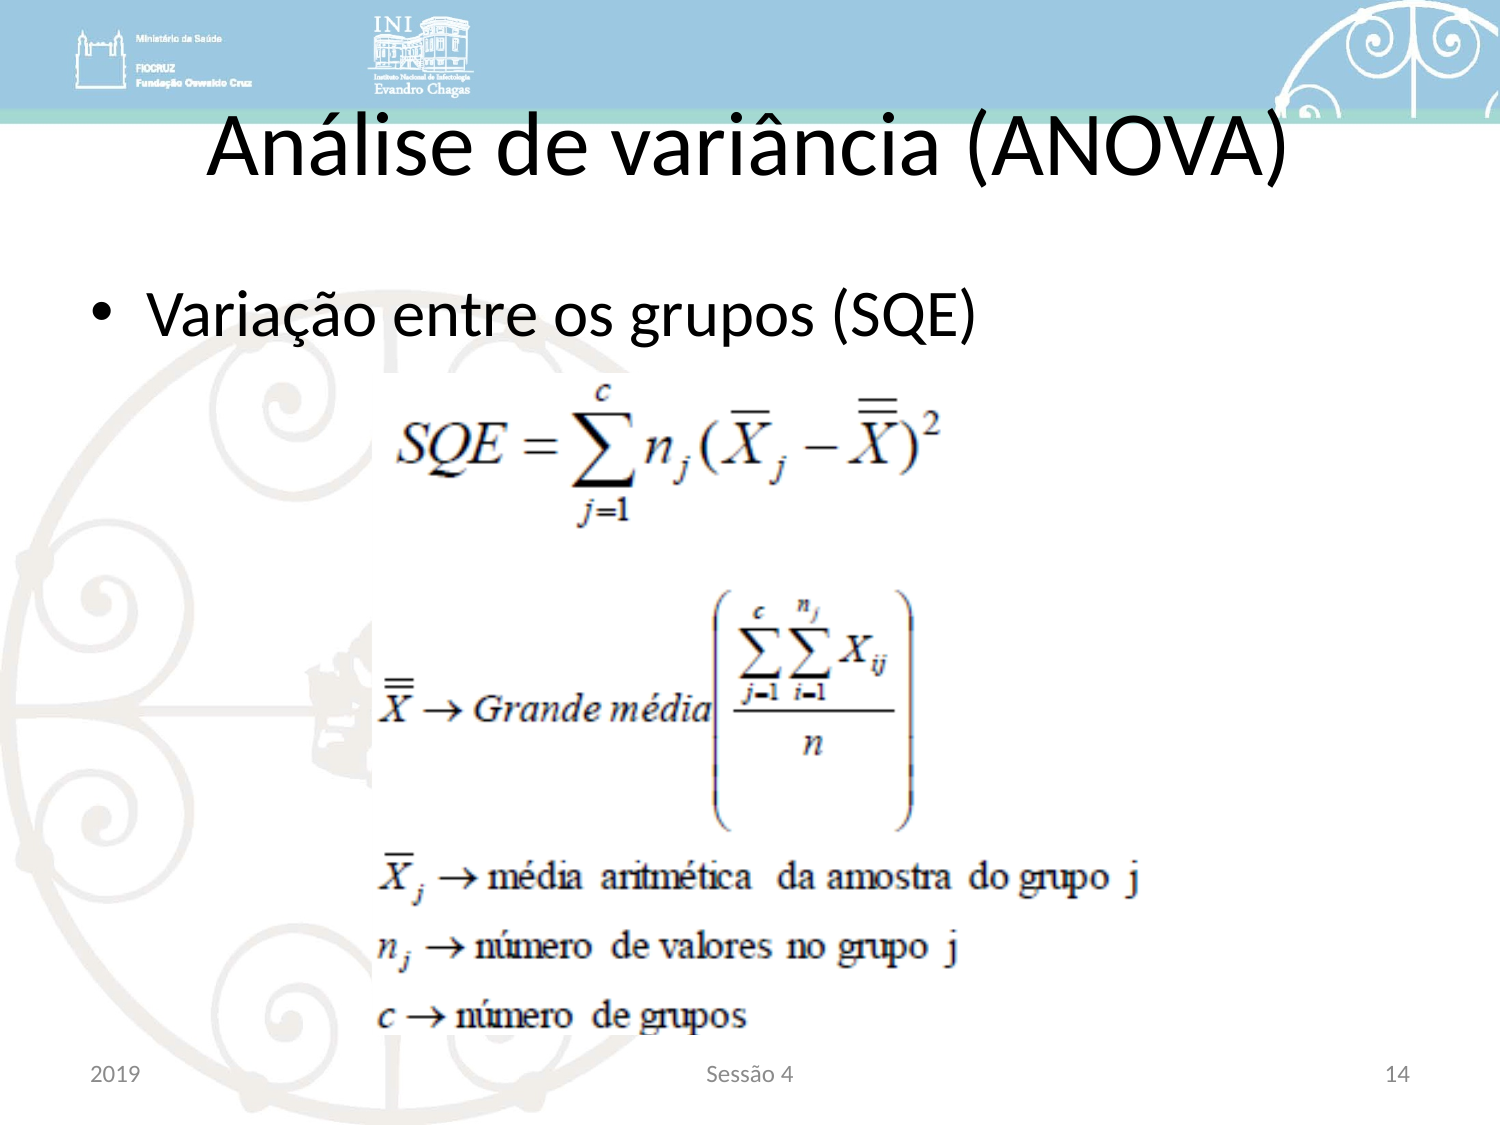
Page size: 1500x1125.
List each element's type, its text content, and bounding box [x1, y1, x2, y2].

slide_number 14 [1074, 1042, 1425, 1103]
footer Sessão 4 [512, 1044, 988, 1103]
list Variação entre os grupos (SQE) [75, 262, 1425, 1005]
title Análise de variância (ANOVA) [75, 45, 1425, 233]
picture [0, 0, 1500, 1125]
slide_number 2019 [75, 1042, 425, 1103]
